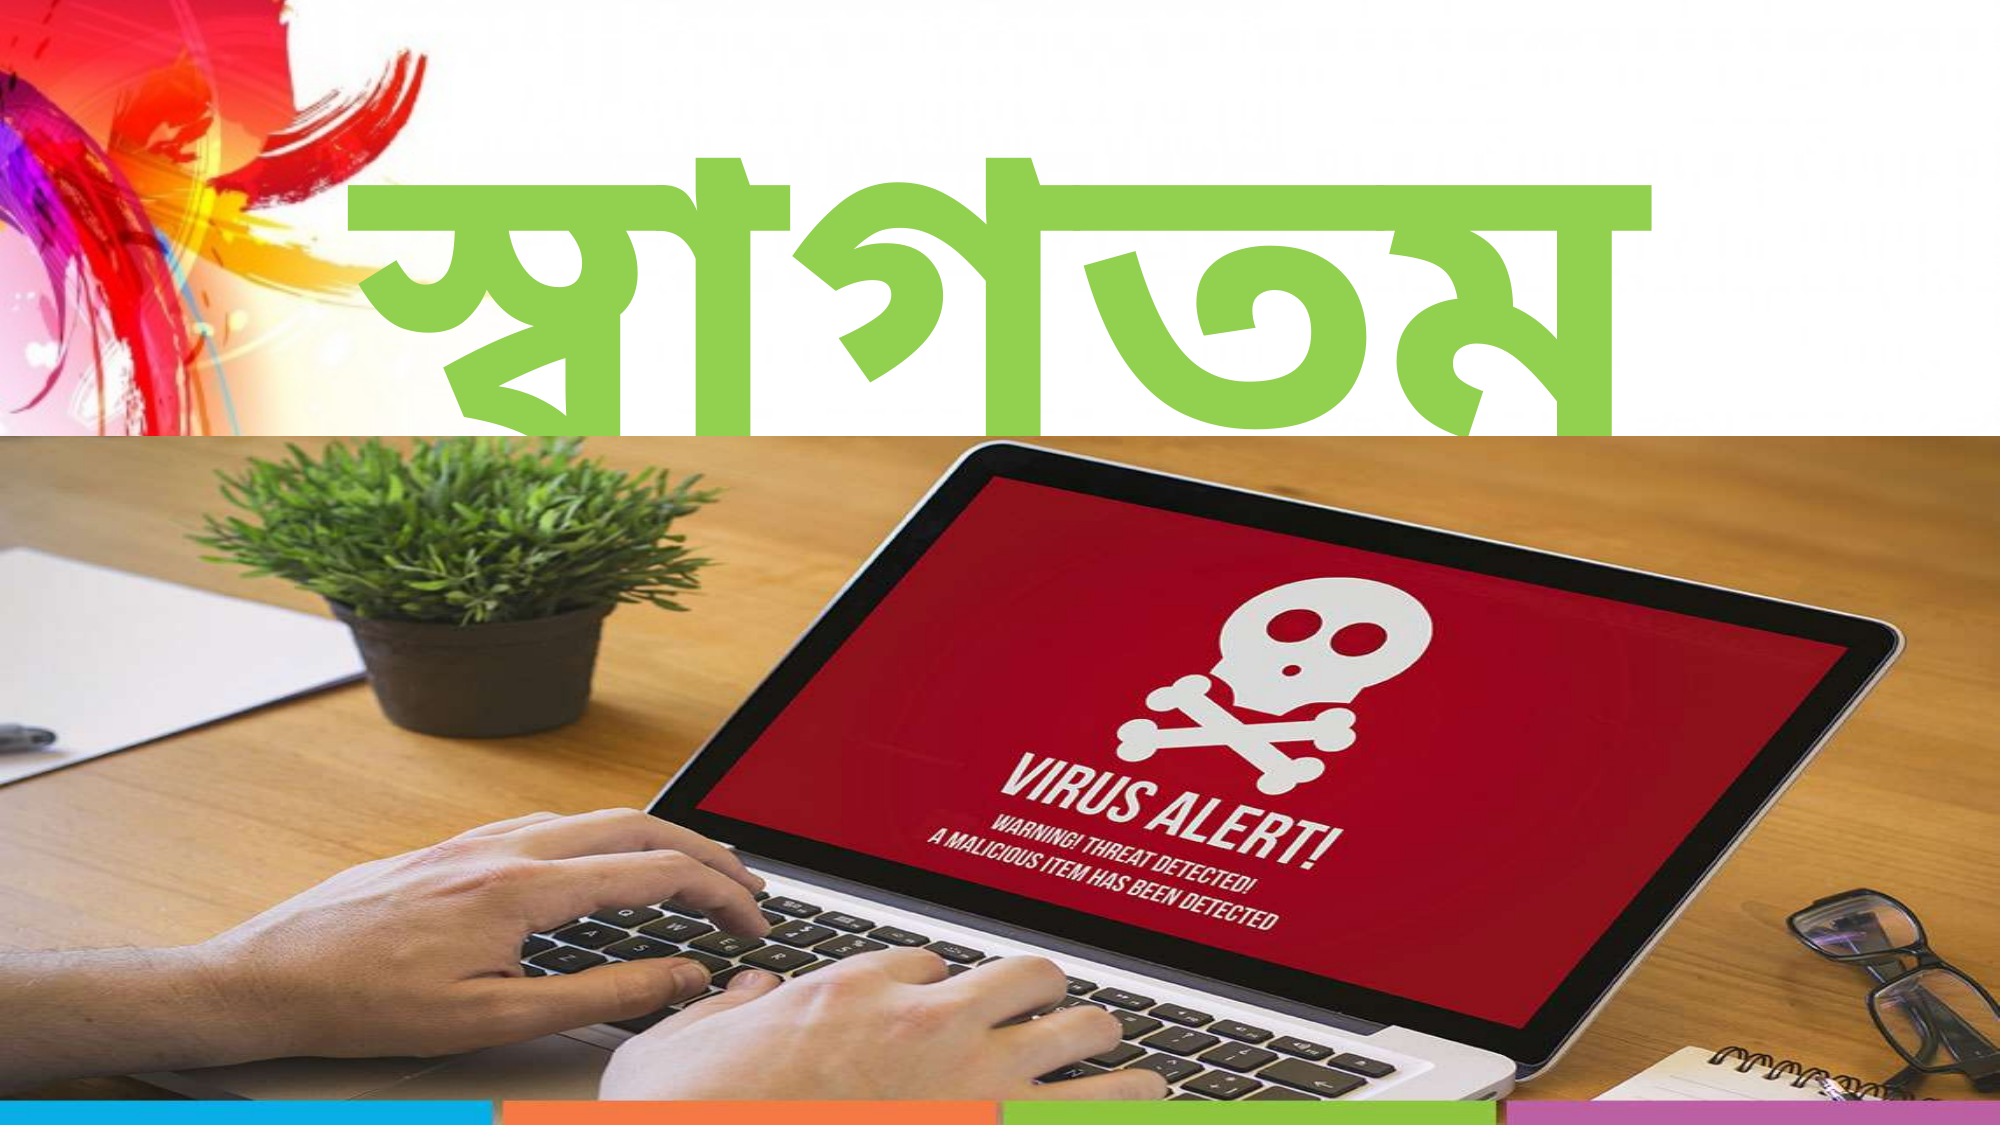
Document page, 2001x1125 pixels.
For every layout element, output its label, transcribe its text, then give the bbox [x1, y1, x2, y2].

picture [0, 0, 2001, 1125]
text_box স্বাগতম [224, 21, 1776, 436]
